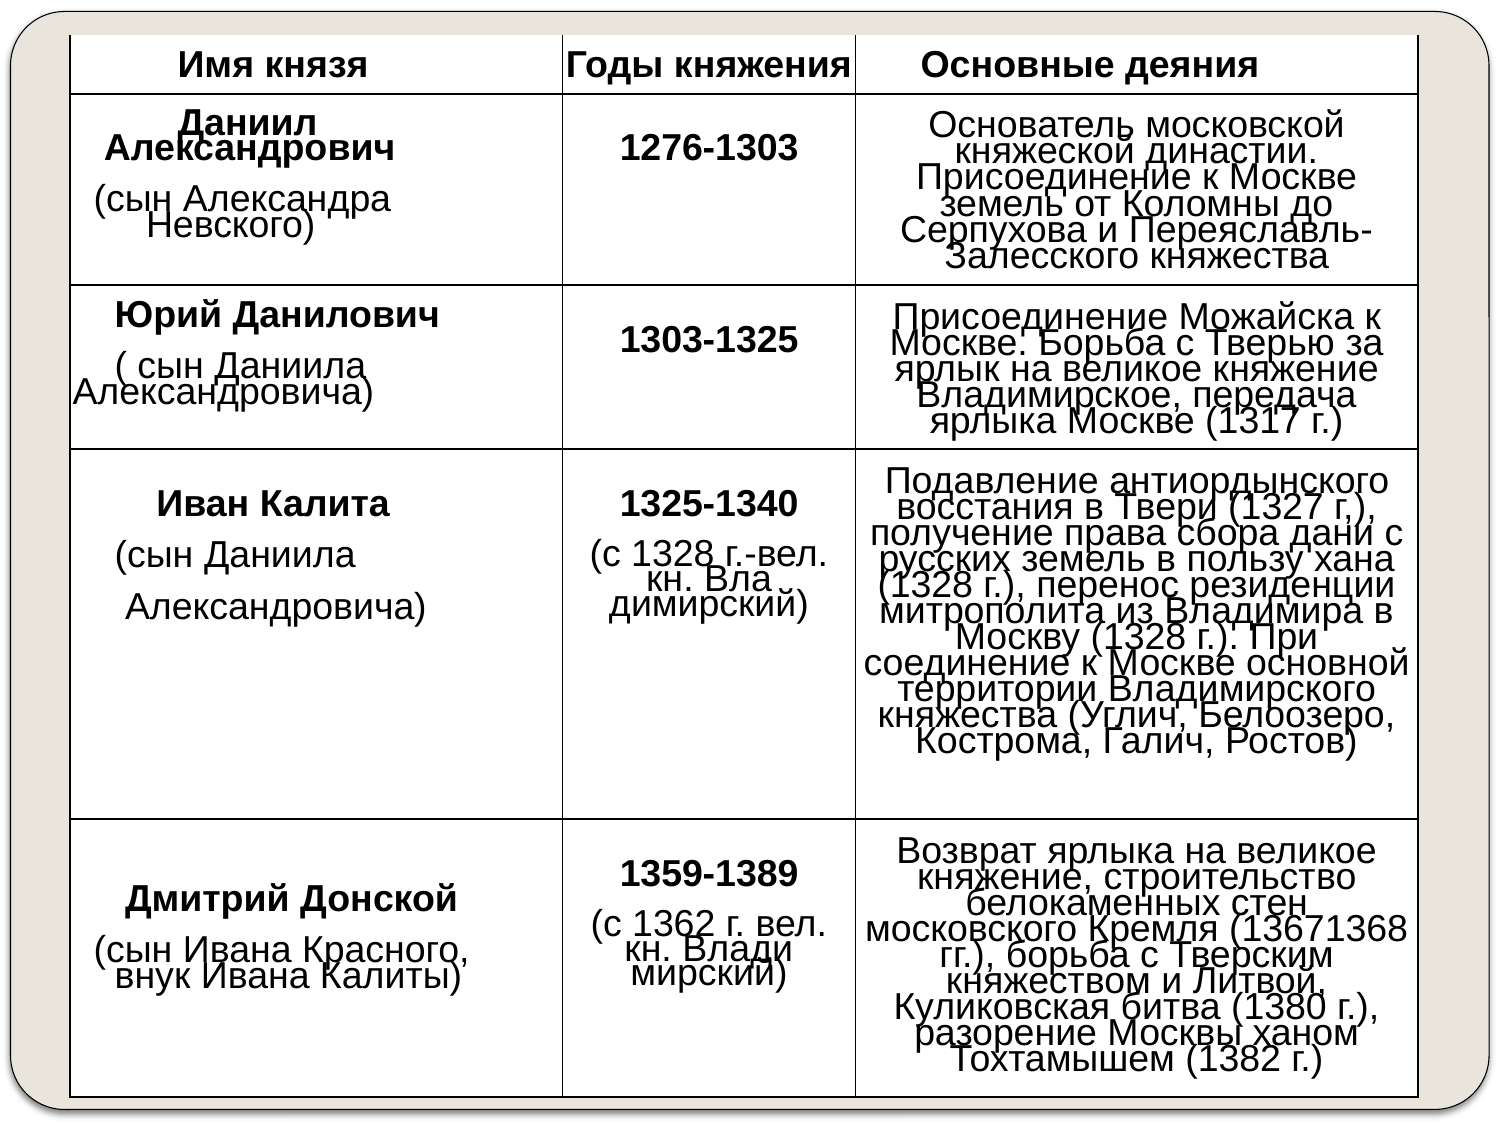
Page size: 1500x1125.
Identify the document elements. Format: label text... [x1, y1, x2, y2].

table_cell Даниил Александрович (сын Александра Невского) [71, 95, 562, 284]
table_cell Юрий Данилович ( сын Даниила Александровича) [71, 286, 562, 448]
table_cell 1325-1340 (с 1328 г.-вел. кн. Вла­димирский) [563, 450, 855, 818]
table_cell Основатель московской княжеской династии. Присоединение к Москве земель от Коломны до Серпухова и Переяславль-Залесского княжества [856, 95, 1417, 284]
table_cell 1276-1303 [563, 95, 855, 284]
table_cell Дмитрий Донской (сын Ивана Красного, внук Ивана Калиты) [71, 820, 562, 1096]
table_cell 1359-1389 (с 1362 г. вел. кн. Влади­мирский) [563, 820, 855, 1096]
table_header Годы княжения [563, 35, 855, 93]
table_header Имя князя [71, 35, 562, 93]
table_cell Возврат ярлыка на великое княжение, строительст­во белокаменных стен московского Кремля (1367­1368 гг.), борьба с Тверским княжеством и Литвой, Куликовская битва (1380 г.), разорение Москвы ханом Тохтамышем (1382 г.) [856, 820, 1417, 1096]
table_cell Присоединение Можайска к Москве. Борьба с Тве­рью за ярлык на великое княжение Владимирское, передача ярлыка Москве (1317 г.) [856, 286, 1417, 448]
table_cell 1303-1325 [563, 286, 855, 448]
table_header Основные деяния [856, 35, 1417, 93]
table_cell Подавление антиордынского восстания в Твери (1327 г,), получение права сбора дани с русских зе­мель в пользу хана (1328 г.), перенос резиденции митрополита из Владимира в Москву (1328 г.). При­соединение к Москве основной территории Влади­мирского княжества (Углич, Белоозеро, Кострома, Галич, Ростов) [856, 450, 1417, 818]
table_cell Иван Калита (сын Даниила Александровича) [71, 450, 562, 818]
